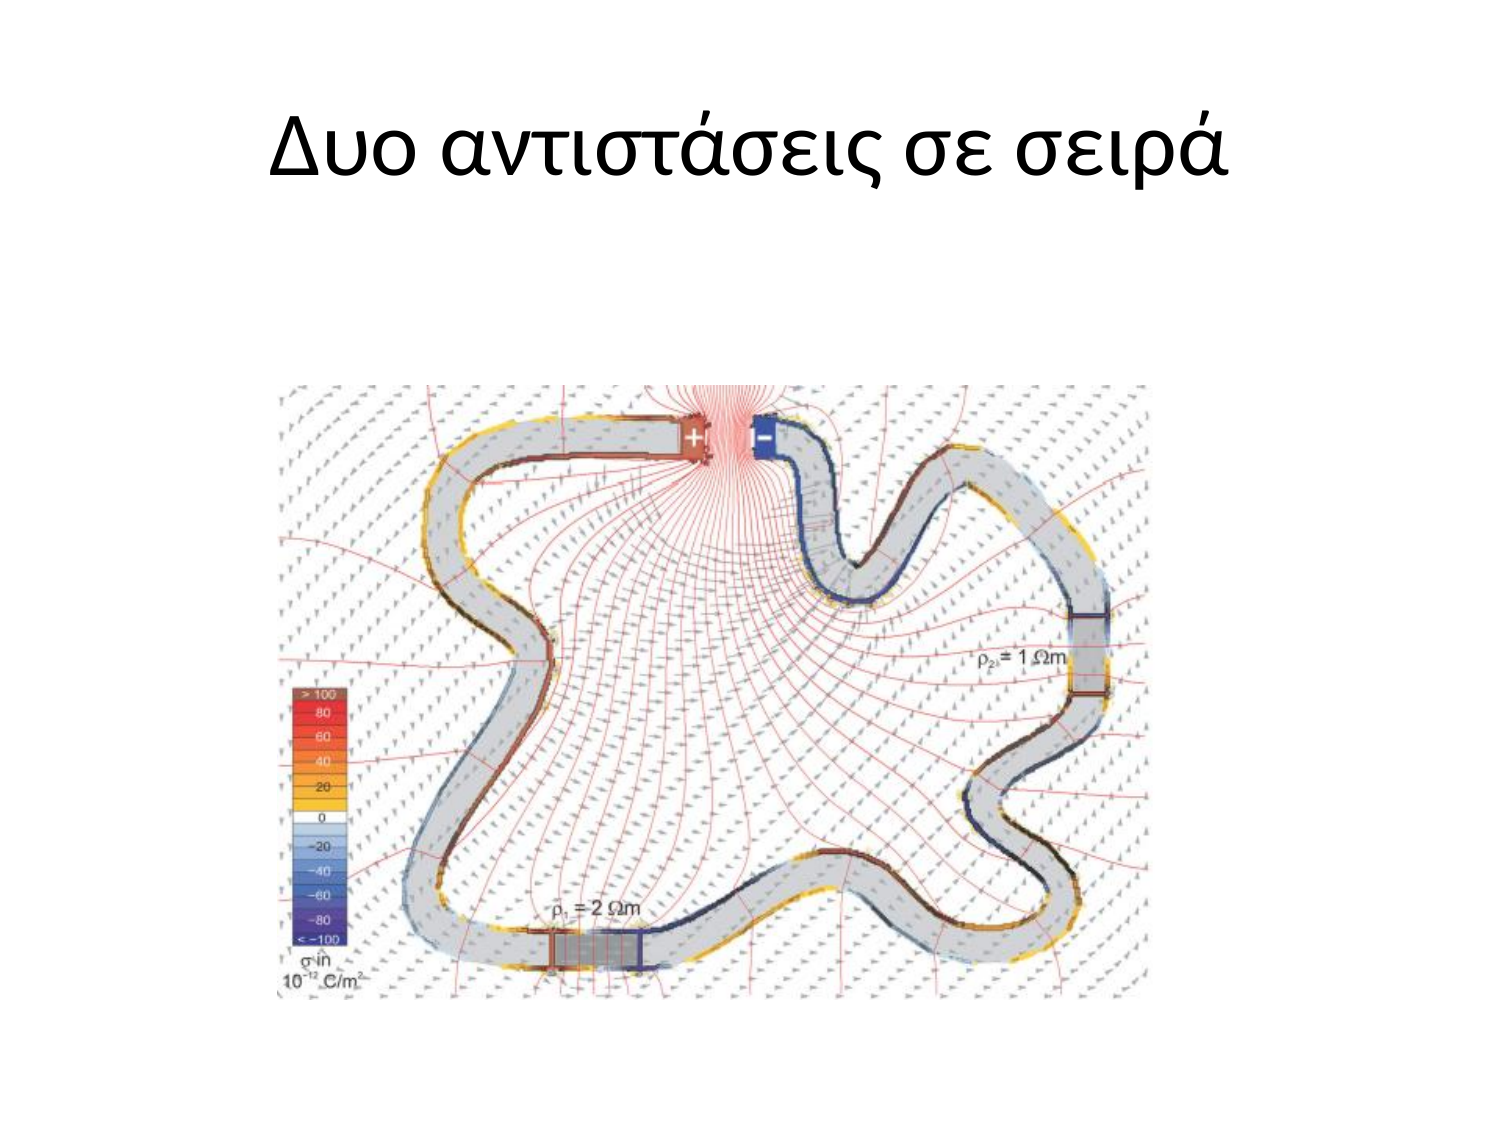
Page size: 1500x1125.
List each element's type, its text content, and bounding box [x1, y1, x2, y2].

title Δυο αντιστάσεις σε σειρά [75, 45, 1425, 233]
picture [277, 385, 1156, 1000]
